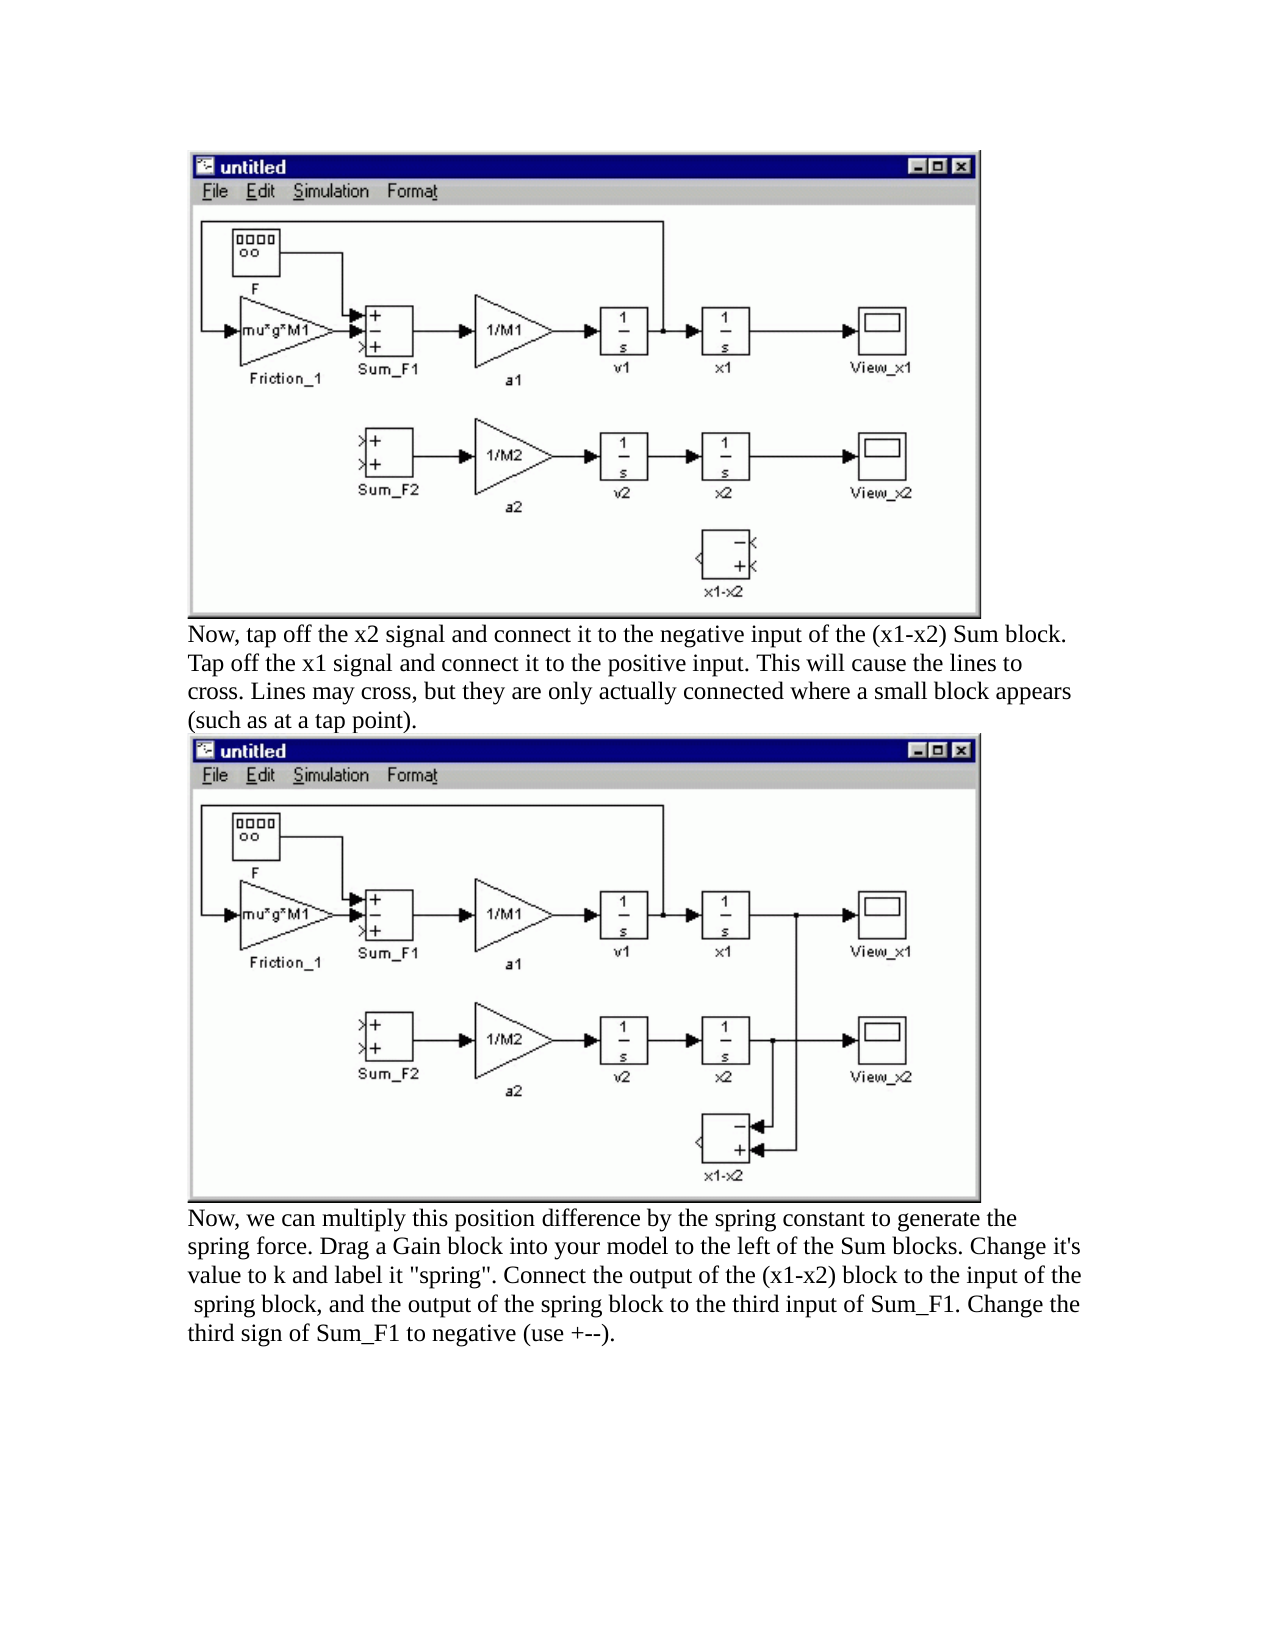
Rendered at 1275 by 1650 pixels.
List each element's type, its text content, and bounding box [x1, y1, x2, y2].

text_box Now, tap off the x2 signal and connect it to the negative input of the (x1-x2) Sum block. Tap off the x1 signal and connect it to the positive input. This will cause the lines to cross. Lines may cross, but they are only actually connected where a small block appears (such as at a tap point). [185, 614, 1080, 734]
text_box [187, 150, 982, 614]
text_box Now, we can multiply this position difference by the spring constant to generate the spring force. Drag a Gain block into your model to the left of the Sum blocks. Change it's value to k and label it "spring". Connect the output of the (x1-x2) block to the input of the spring block, and the output of the spring block to the third input of Sum_F1. Change the third sign of Sum_F1 to negative (use +--). [185, 1198, 1089, 1347]
text_box [187, 733, 982, 1198]
